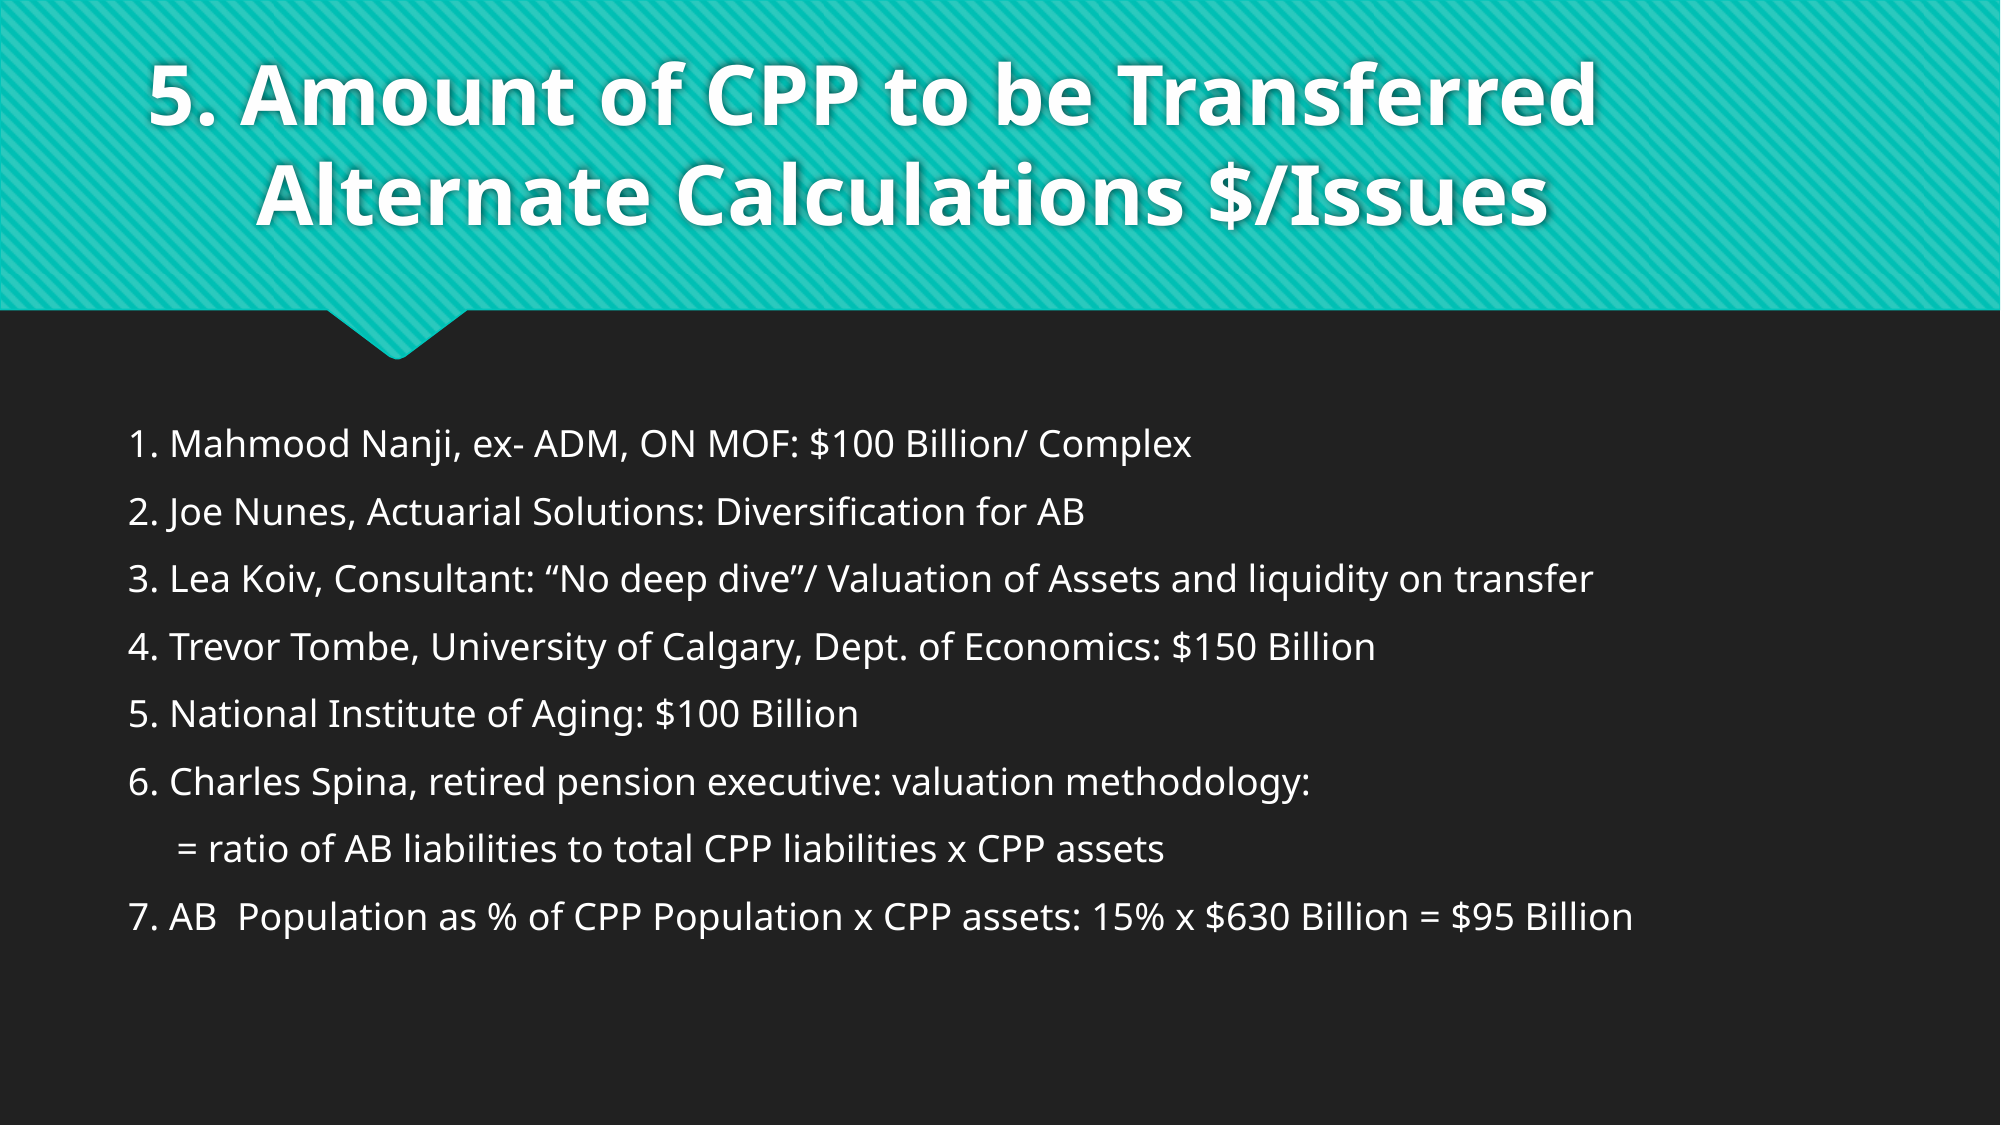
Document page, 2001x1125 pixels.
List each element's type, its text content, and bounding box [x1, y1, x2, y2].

title 5. Amount of CPP to be Transferred Alternate Calculations $/Issues [132, 90, 1868, 250]
text_box 1. Mahmood Nanji, ex- ADM, ON MOF: $100 Billion/ Complex 2. Joe Nunes, Actuarial Solutions: Diversification for AB 3. Lea Koiv, Consultant: “No deep dive”/ Valuation of Assets and liquidity on transfer 4. Trevor Tombe, University of Calgary, Dept. of Economics: $150 Billion 5. National Institute of Aging: $100 Billion 6. Charles Spina, retired pension executive: valuation methodology: = ratio of AB liabilities to total CPP liabilities x CPP assets 7. AB Population as % of CPP Population x CPP assets: 15% x $630 Billion = $95 Billion [113, 390, 1868, 946]
